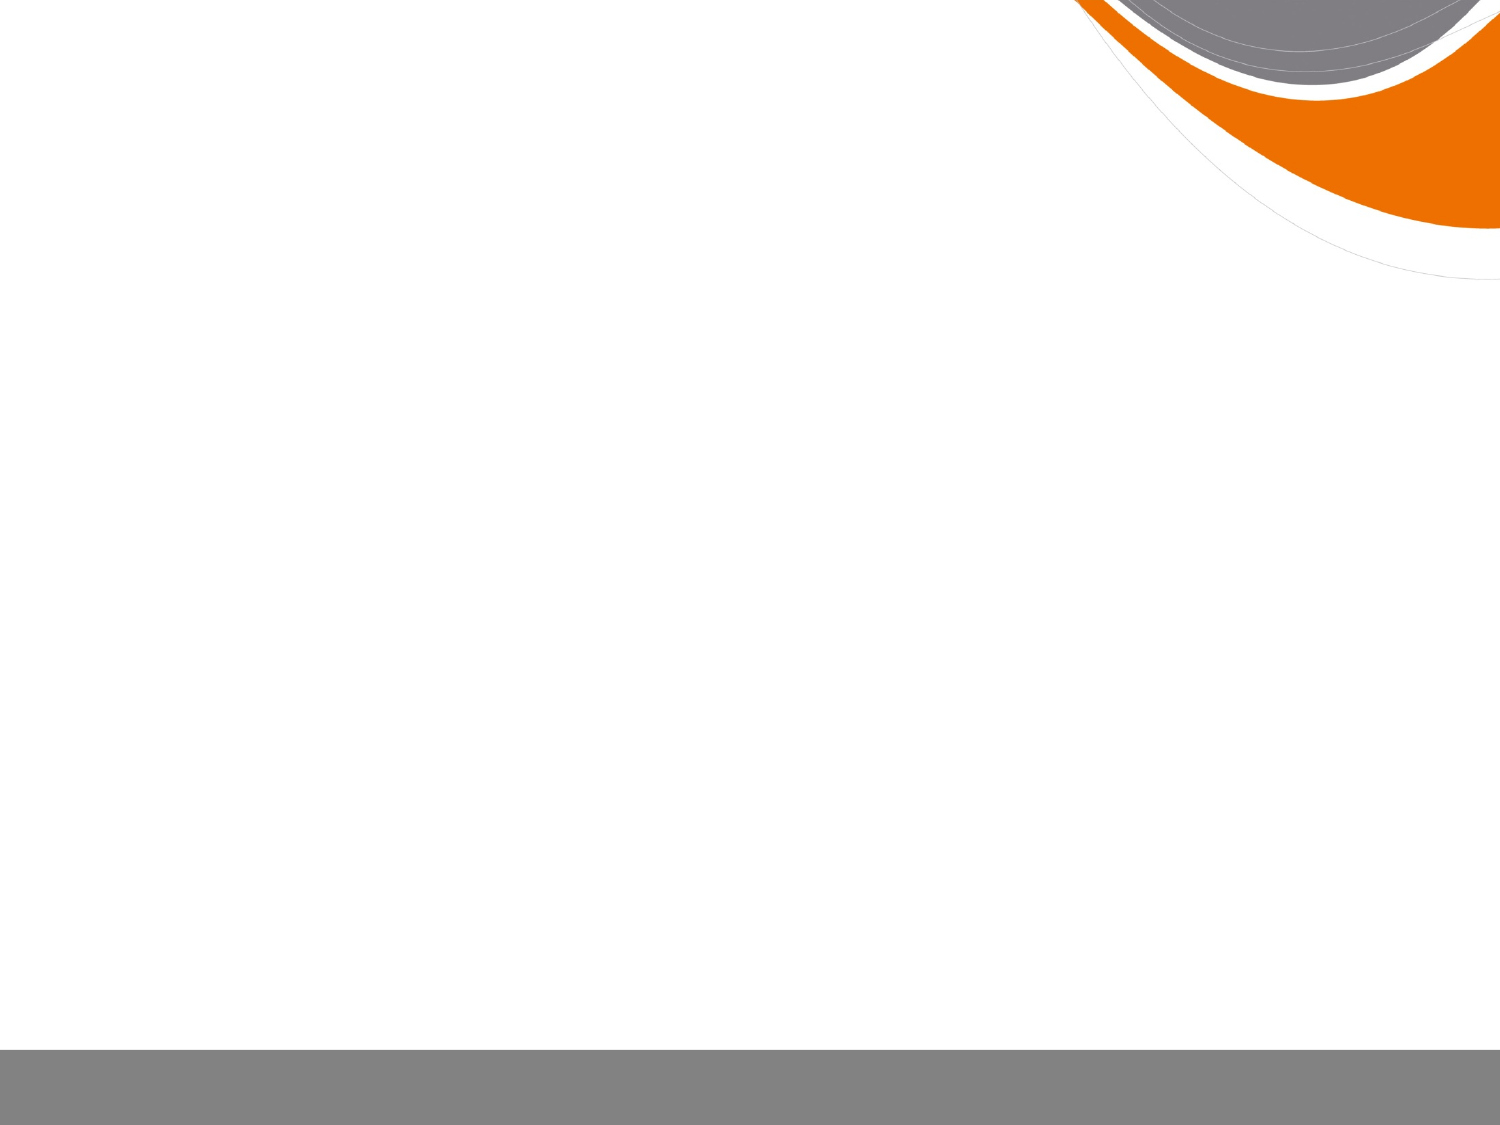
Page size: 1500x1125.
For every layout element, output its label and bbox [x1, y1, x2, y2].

picture [1062, 0, 1500, 290]
